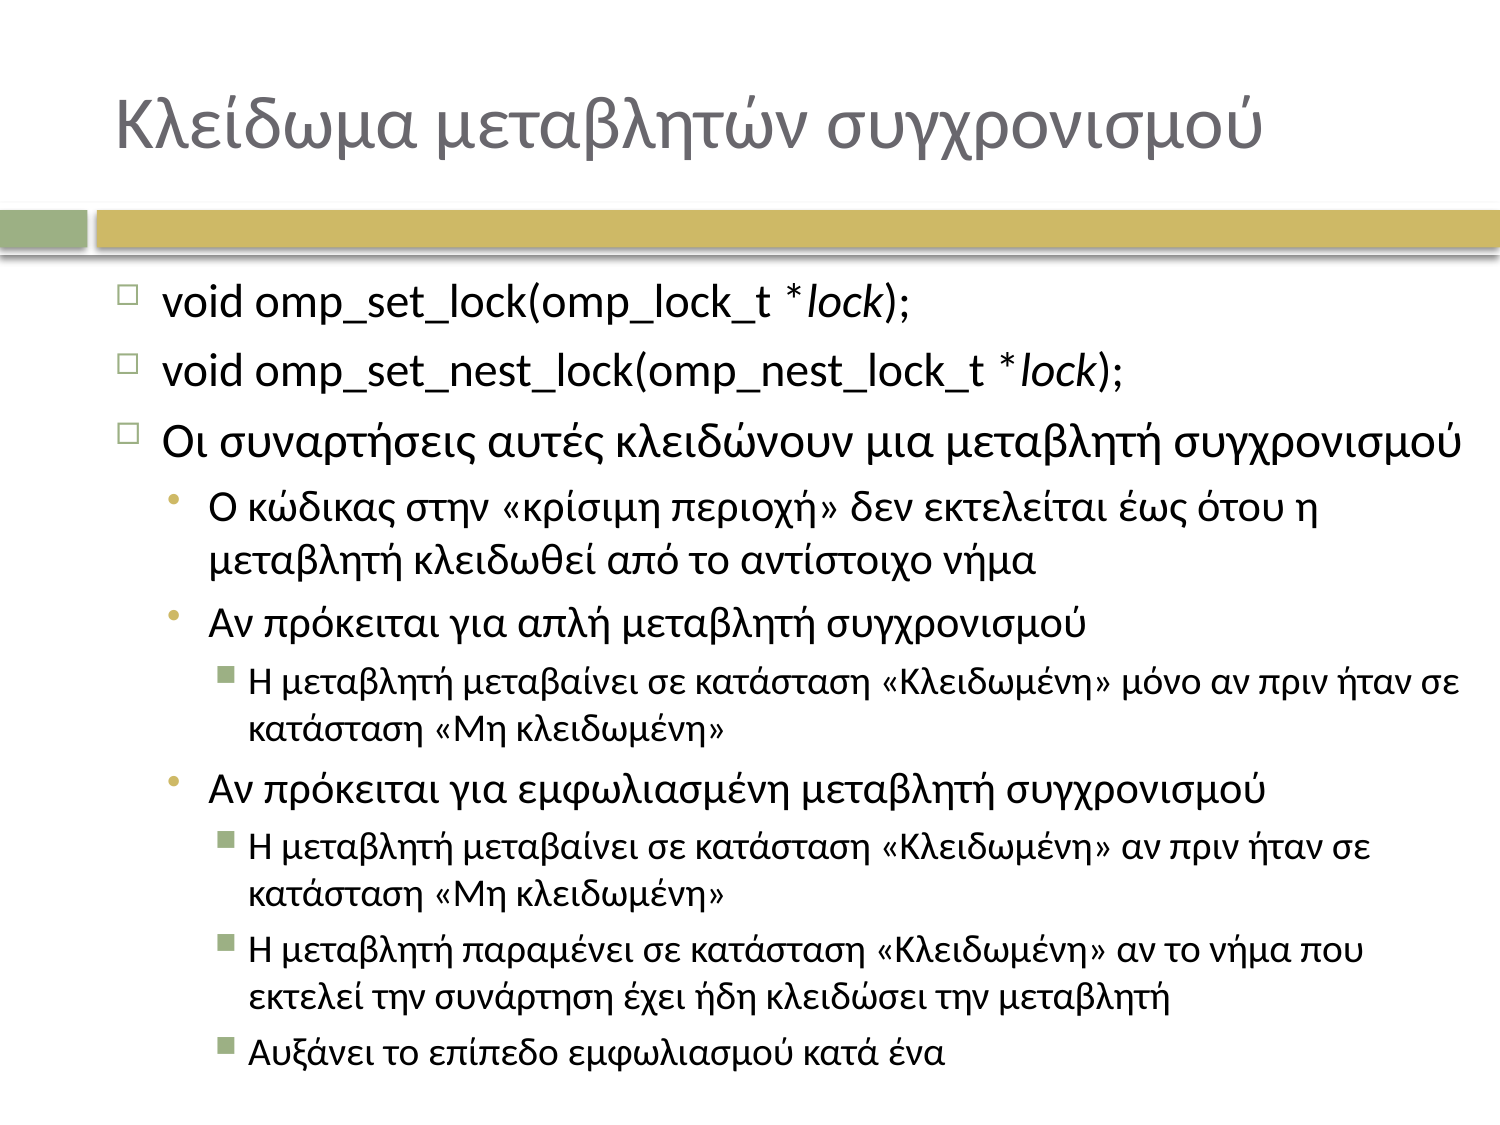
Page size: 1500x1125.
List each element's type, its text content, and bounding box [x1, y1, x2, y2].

list void omp_set_lock(omp_lock_t *lock); void omp_set_nest_lock(omp_nest_lock_t *lock); Οι συναρτήσεις αυτές κλειδώνουν μια μεταβλητή συγχρονισμού Ο κώδικας στην «κρίσιμη περιοχή» δεν εκτελείται έως ότου η μεταβλητή κλειδωθεί από το αντίστοιχο νήμα Αν πρόκειται για απλή μεταβλητή συγχρονισμού Η μεταβλητή μεταβαίνει σε κατάσταση «Κλειδωμένη» μόνο αν πριν ήταν σε κατάσταση «Μη κλειδωμένη» Αν πρόκειται για εμφωλιασμένη μεταβλητή συγχρονισμού Η μεταβλητή μεταβαίνει σε κατάσταση «Κλειδωμένη» αν πριν ήταν σε κατάσταση «Μη κλειδωμένη» Η μεταβλητή παραμένει σε κατάσταση «Κλειδωμένη» αν το νήμα που εκτελεί την συνάρτηση έχει ήδη κλειδώσει την μεταβλητή Αυξάνει το επίπεδο εμφωλιασμού κατά ένα [100, 262, 1500, 1125]
title Κλείδωμα μεταβλητών συγχρονισμού [100, 37, 1438, 200]
